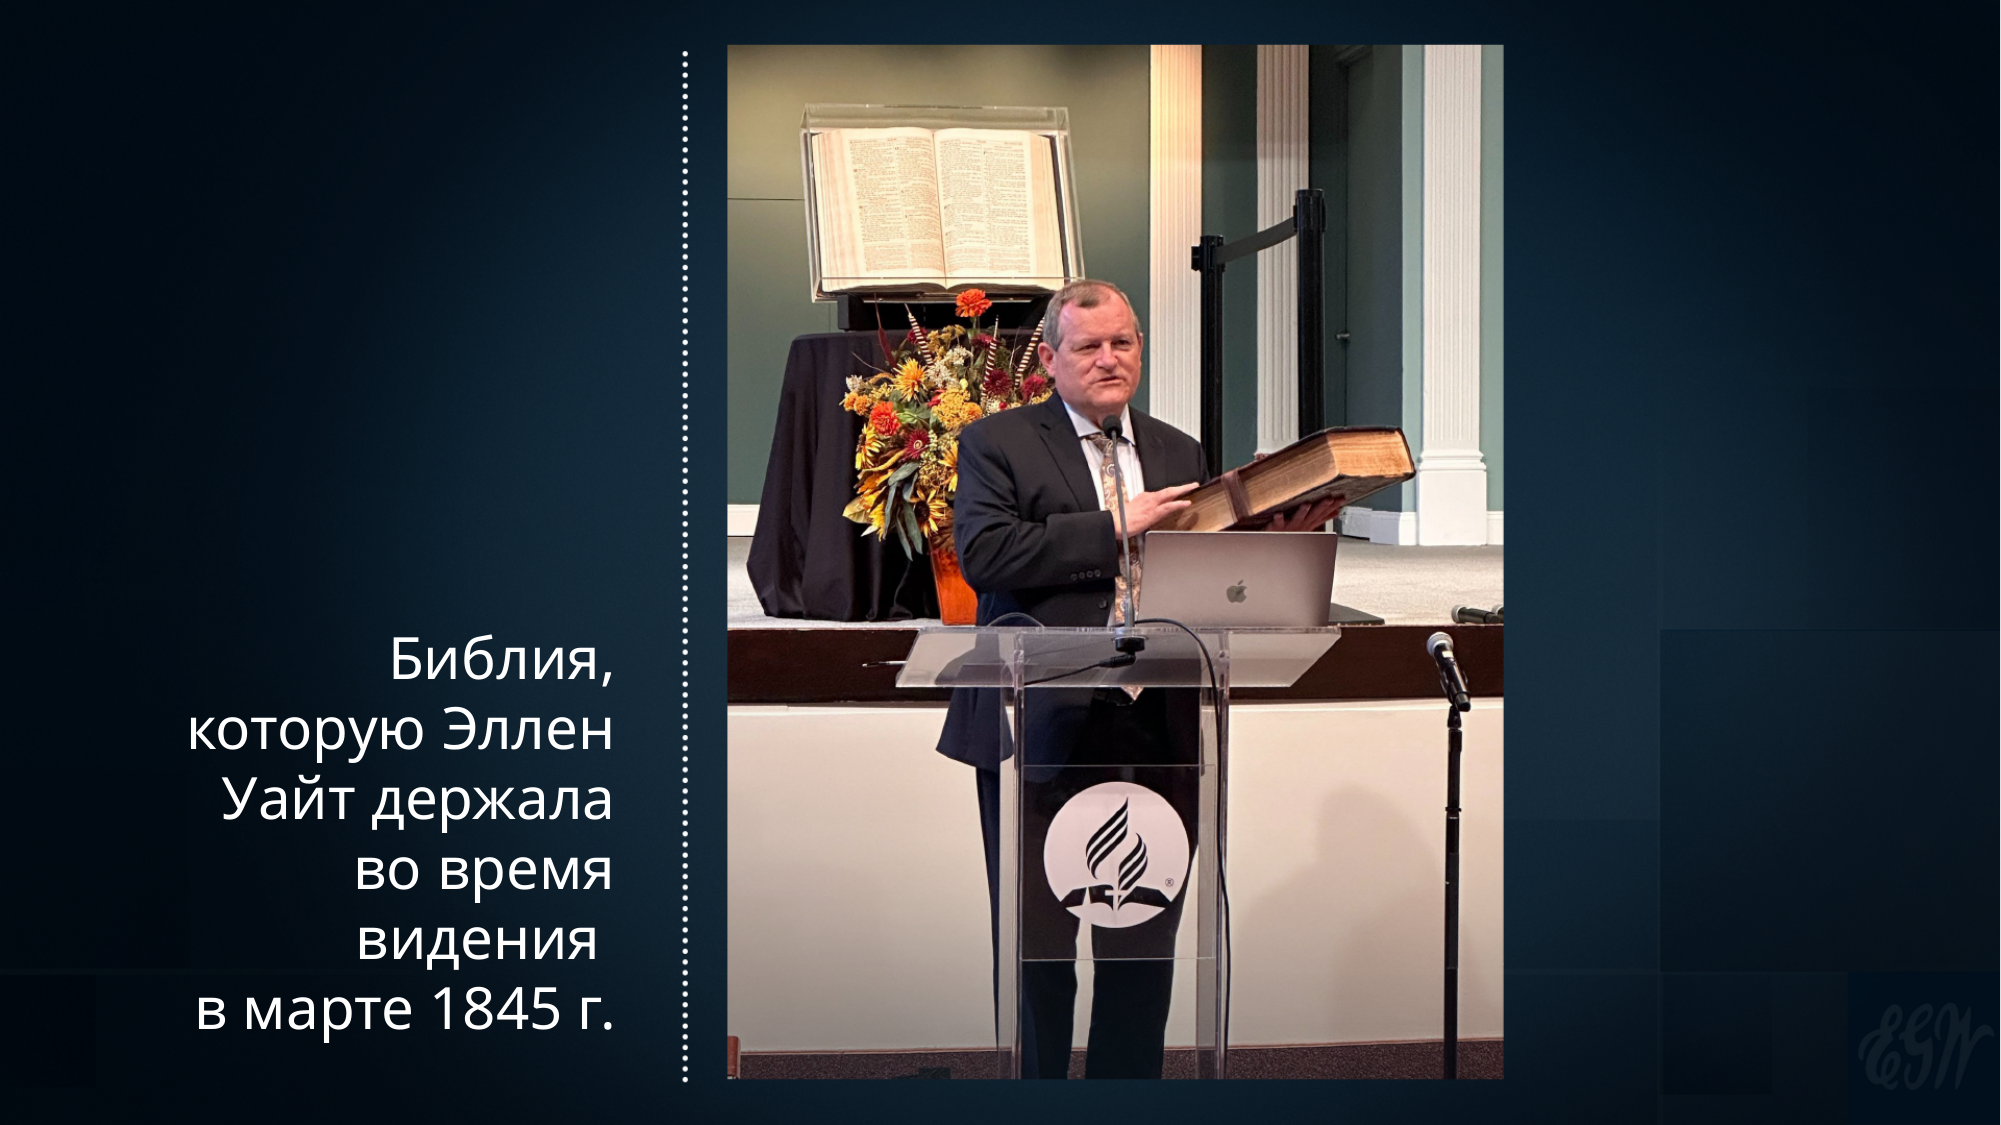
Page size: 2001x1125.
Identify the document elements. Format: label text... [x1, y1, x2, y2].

text_box Библия, которую Эллен Уайт держала во время видения в марте 1845 г. [139, 613, 631, 1049]
picture [0, 0, 2001, 1125]
